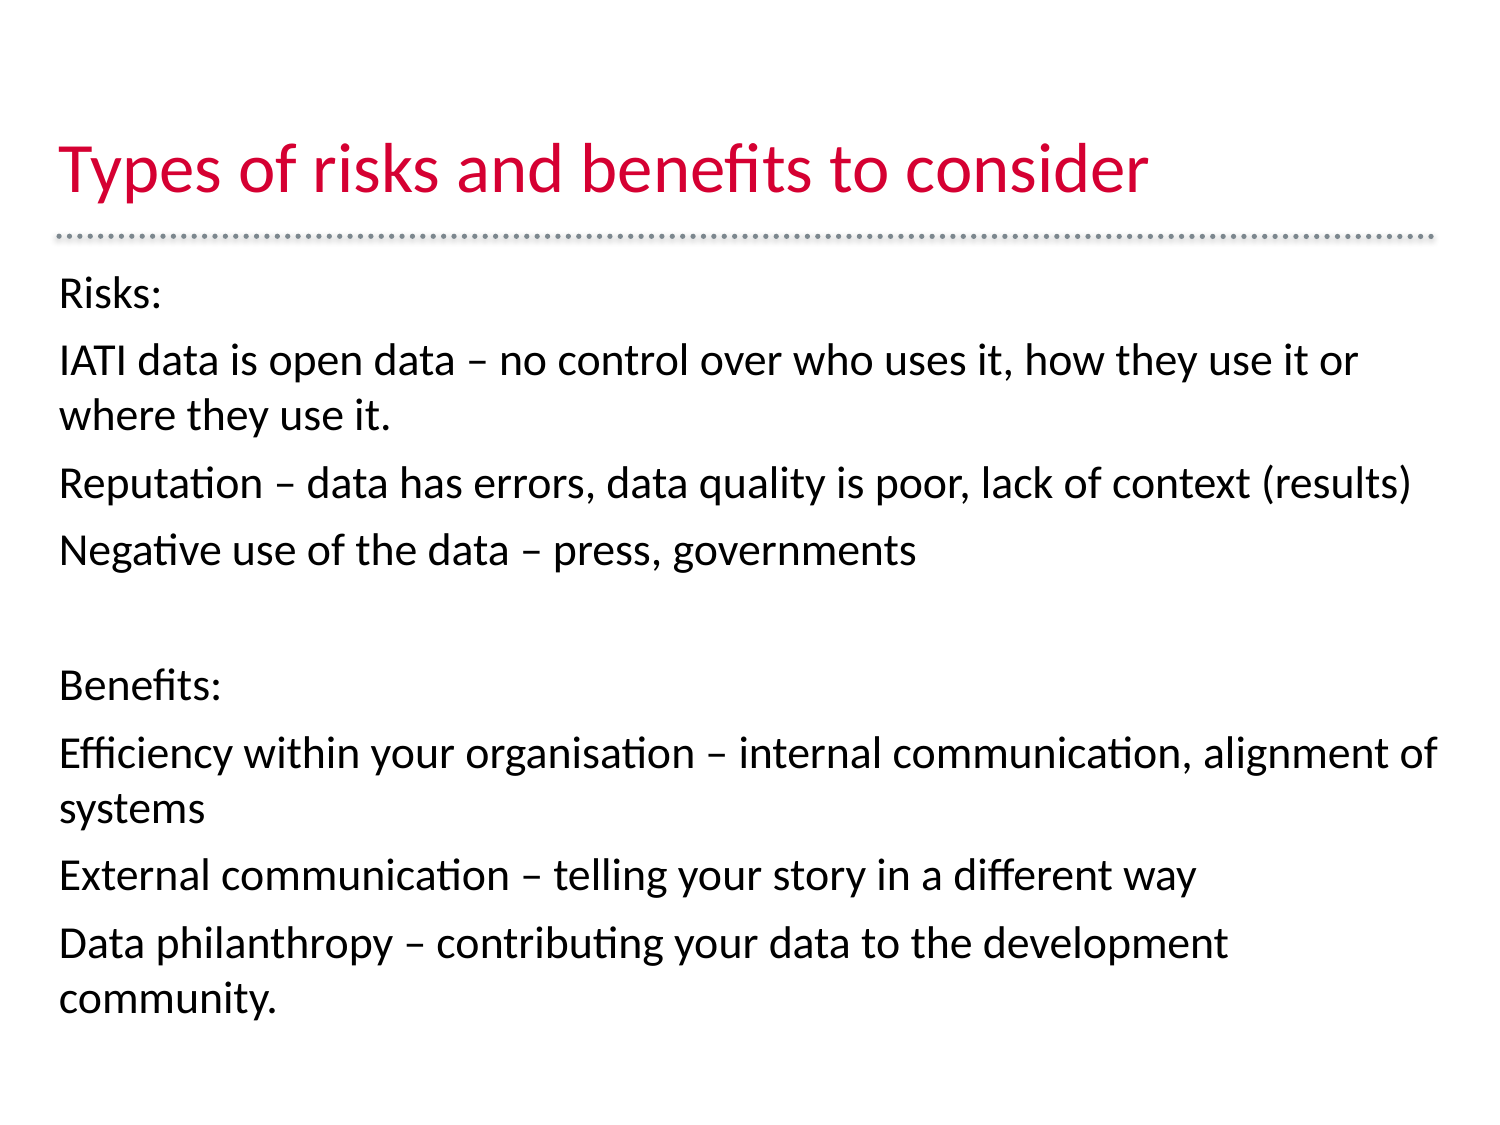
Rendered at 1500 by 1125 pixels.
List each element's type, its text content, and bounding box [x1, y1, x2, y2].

list Risks: IATI data is open data – no control over who uses it, how they use it or where they use it. Reputation – data has errors, data quality is poor, lack of context (results) Negative use of the data – press, governments Benefits: Efficiency within your organisation – internal communication, alignment of systems External communication – telling your story in a different way Data philanthropy – contributing your data to the development community. [59, 262, 1441, 1005]
title Types of risks and benefits to consider [59, 59, 1441, 207]
